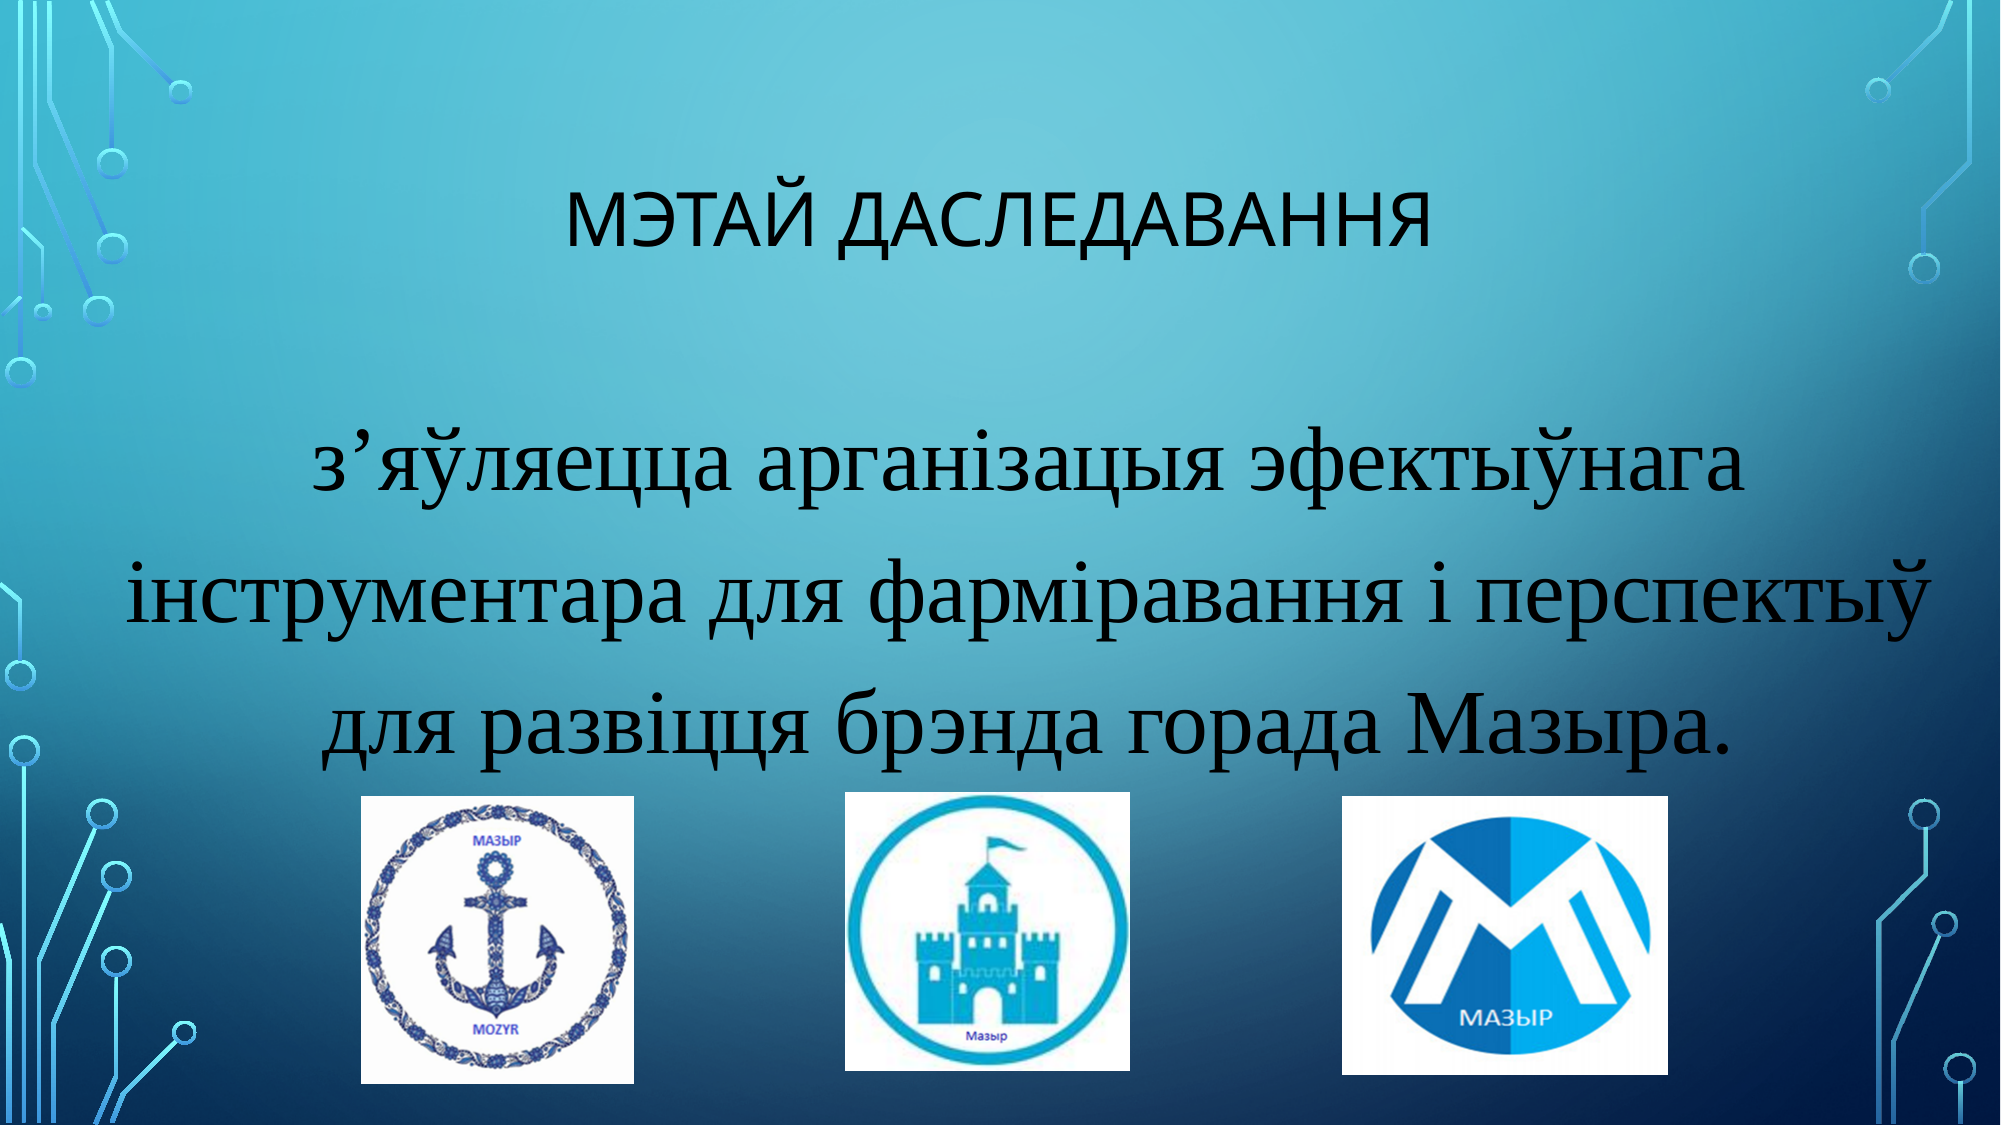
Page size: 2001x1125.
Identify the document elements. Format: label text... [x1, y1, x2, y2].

list з’яўляецца арганізацыя эфектыўнага інструментара для фарміравання і перспектыў для развіцця брэнда горада Мазыра. [90, 369, 1969, 793]
picture [1342, 796, 1668, 1075]
picture [845, 791, 1130, 1071]
title Мэтай даследавання [187, 101, 1813, 344]
picture [360, 796, 634, 1084]
